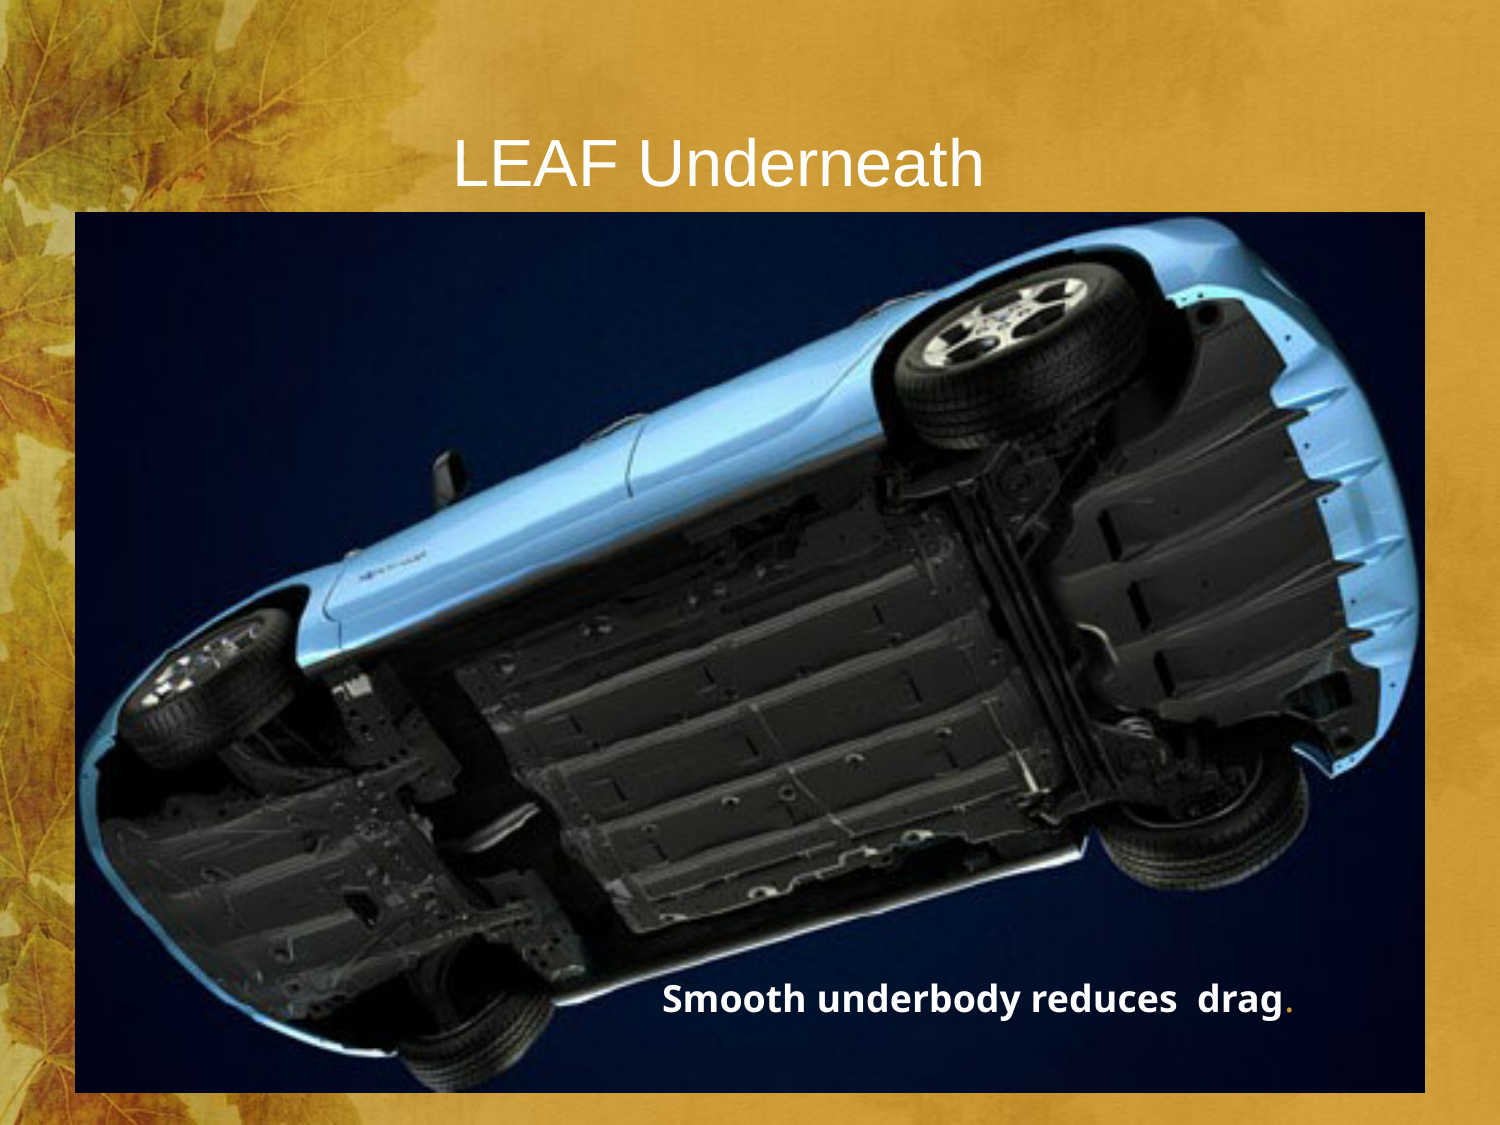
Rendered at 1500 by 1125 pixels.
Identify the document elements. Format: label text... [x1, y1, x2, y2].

title LEAF Underneath [437, 20, 1474, 208]
picture [0, 0, 1500, 1125]
